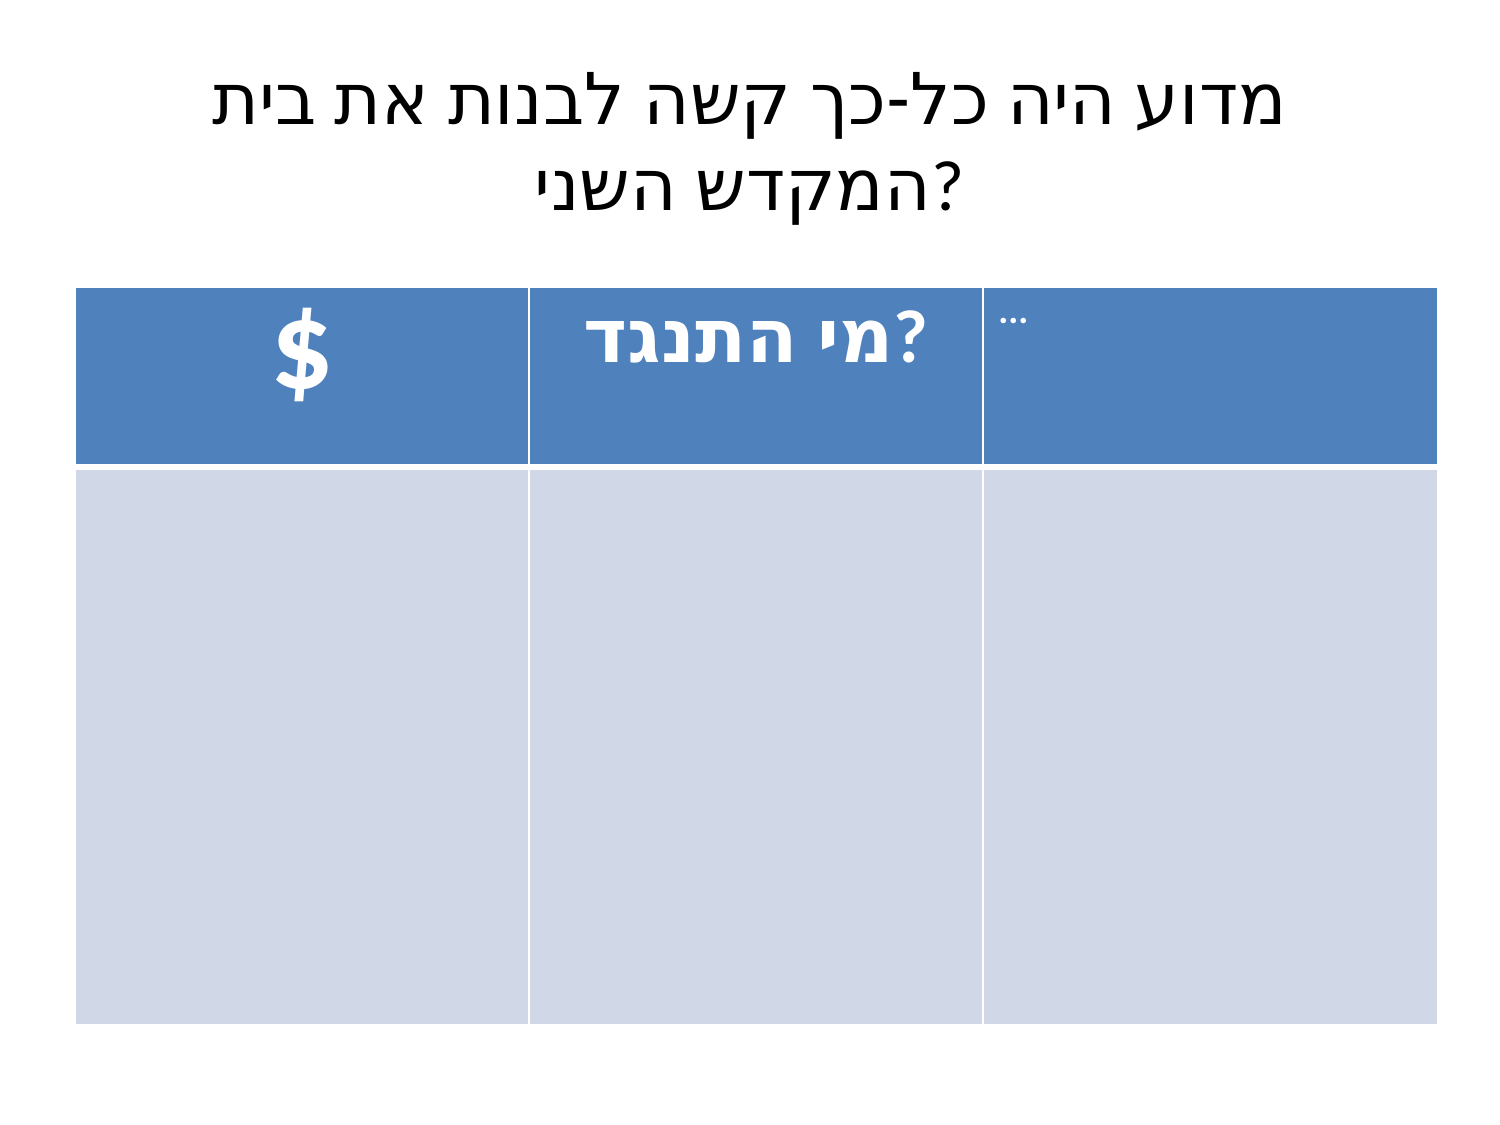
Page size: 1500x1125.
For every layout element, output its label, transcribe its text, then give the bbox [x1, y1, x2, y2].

table_cell [530, 470, 982, 1024]
table_cell [984, 470, 1437, 1024]
table_header מי התנגד? [530, 288, 982, 464]
table_cell [76, 470, 528, 1024]
title מדוע היה כל-כך קשה לבנות את בית המקדש השני? [75, 45, 1425, 233]
table_header $ [76, 288, 528, 464]
table_header ... [984, 288, 1437, 464]
